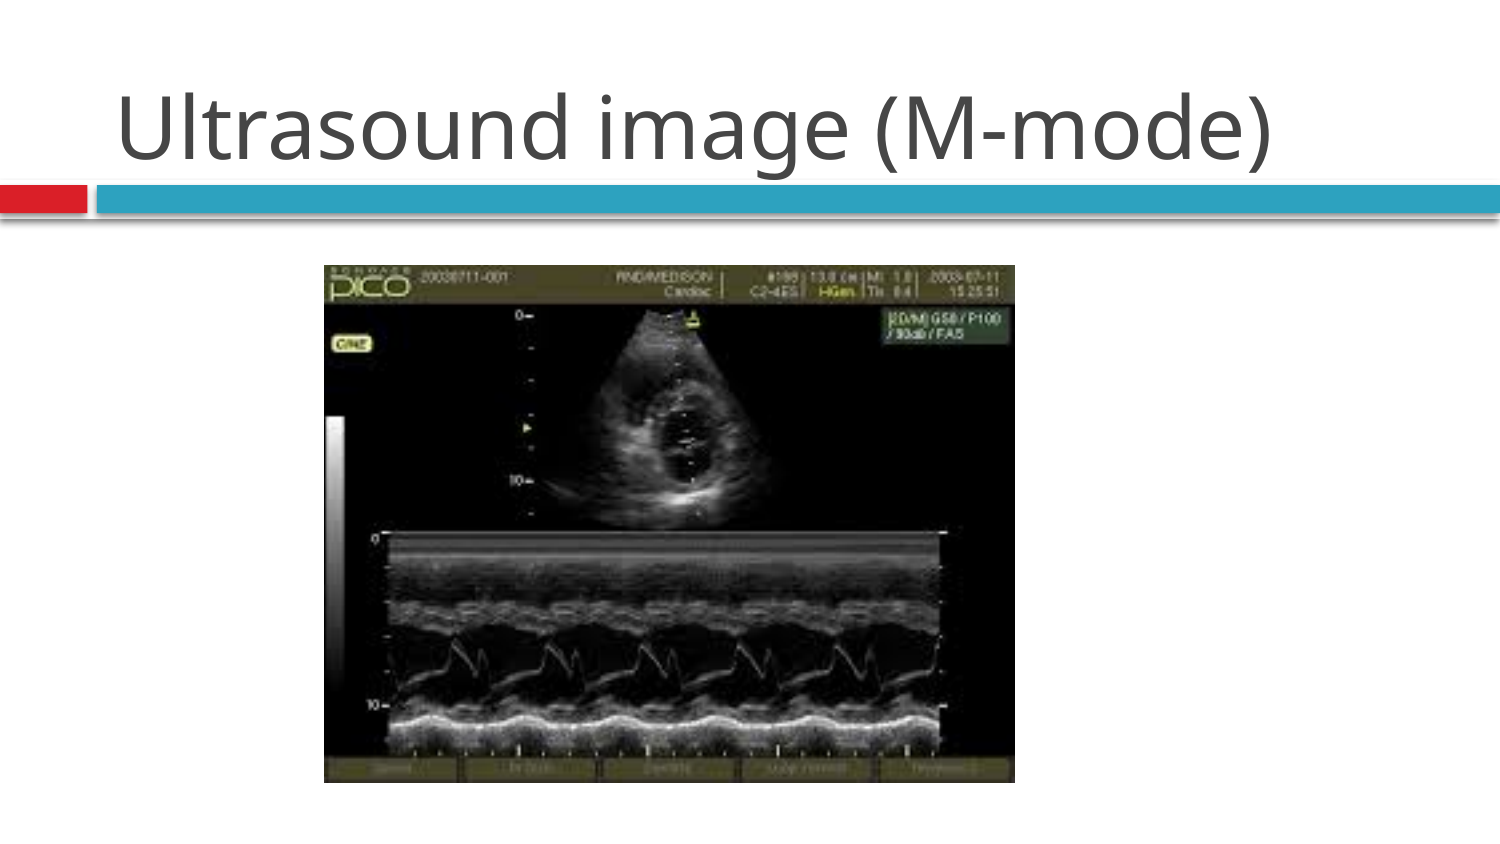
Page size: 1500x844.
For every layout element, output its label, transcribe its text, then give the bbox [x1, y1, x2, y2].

picture [324, 265, 1016, 783]
title Ultrasound image (M-mode) [99, 19, 1438, 185]
